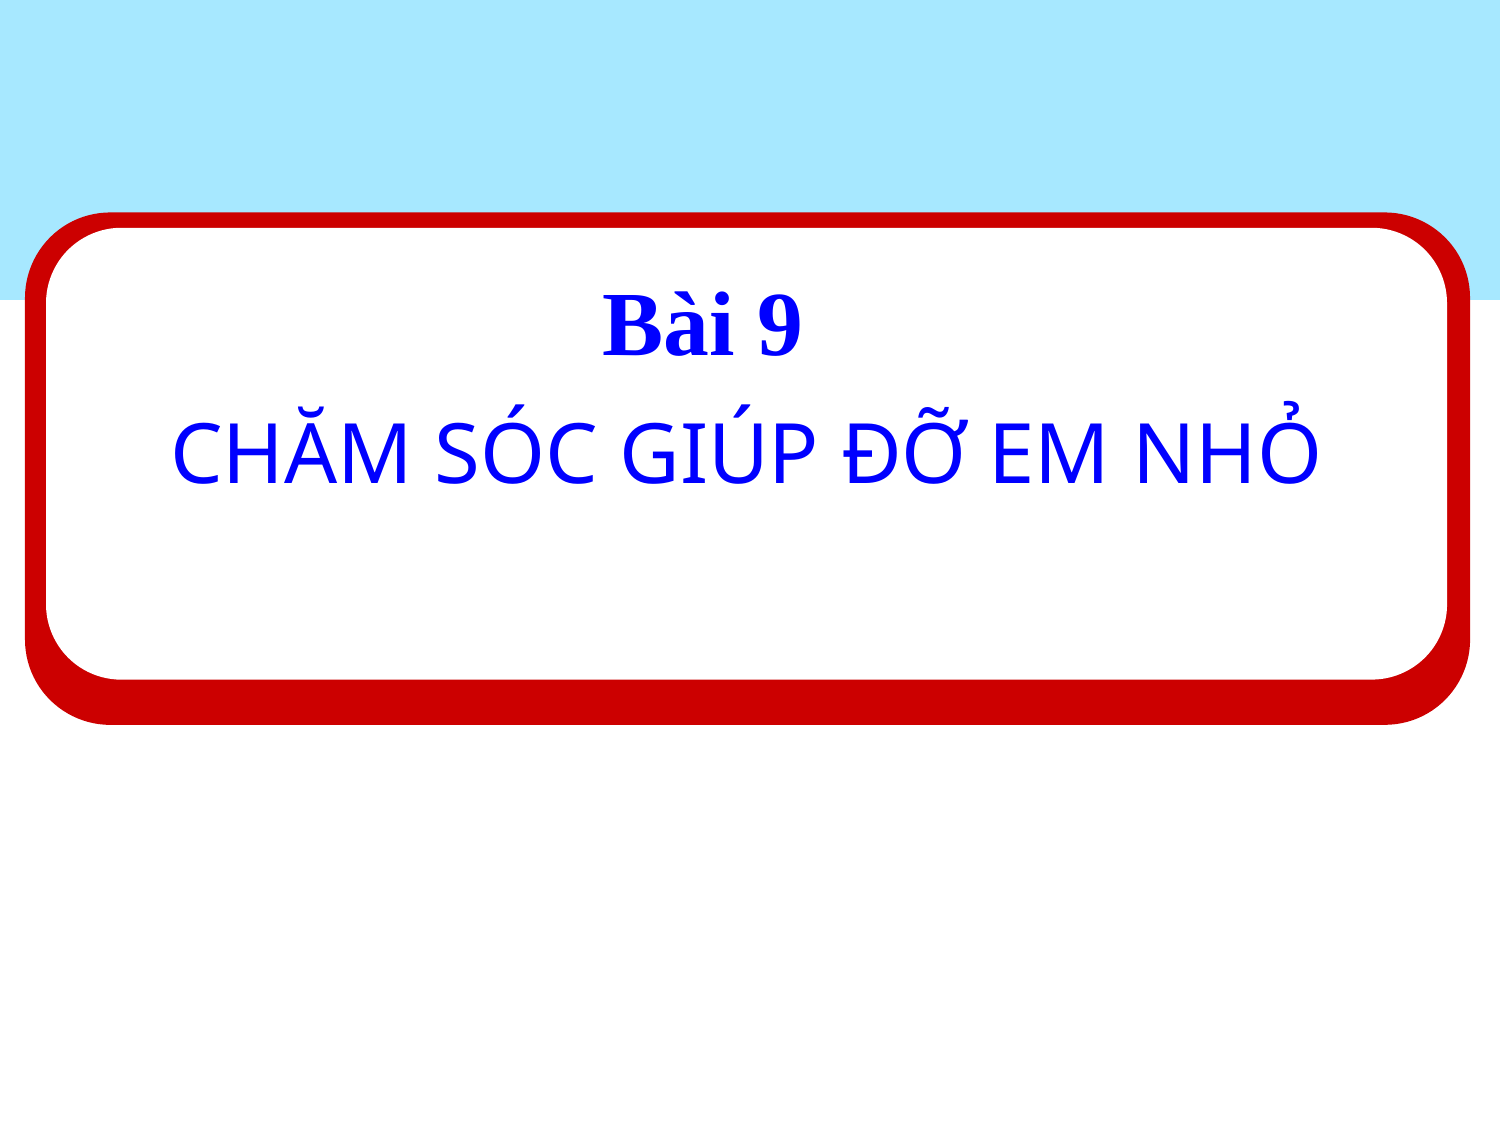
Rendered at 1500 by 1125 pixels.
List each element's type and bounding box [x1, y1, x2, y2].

text_box [0, 0, 1500, 302]
text_box [24, 212, 1471, 726]
